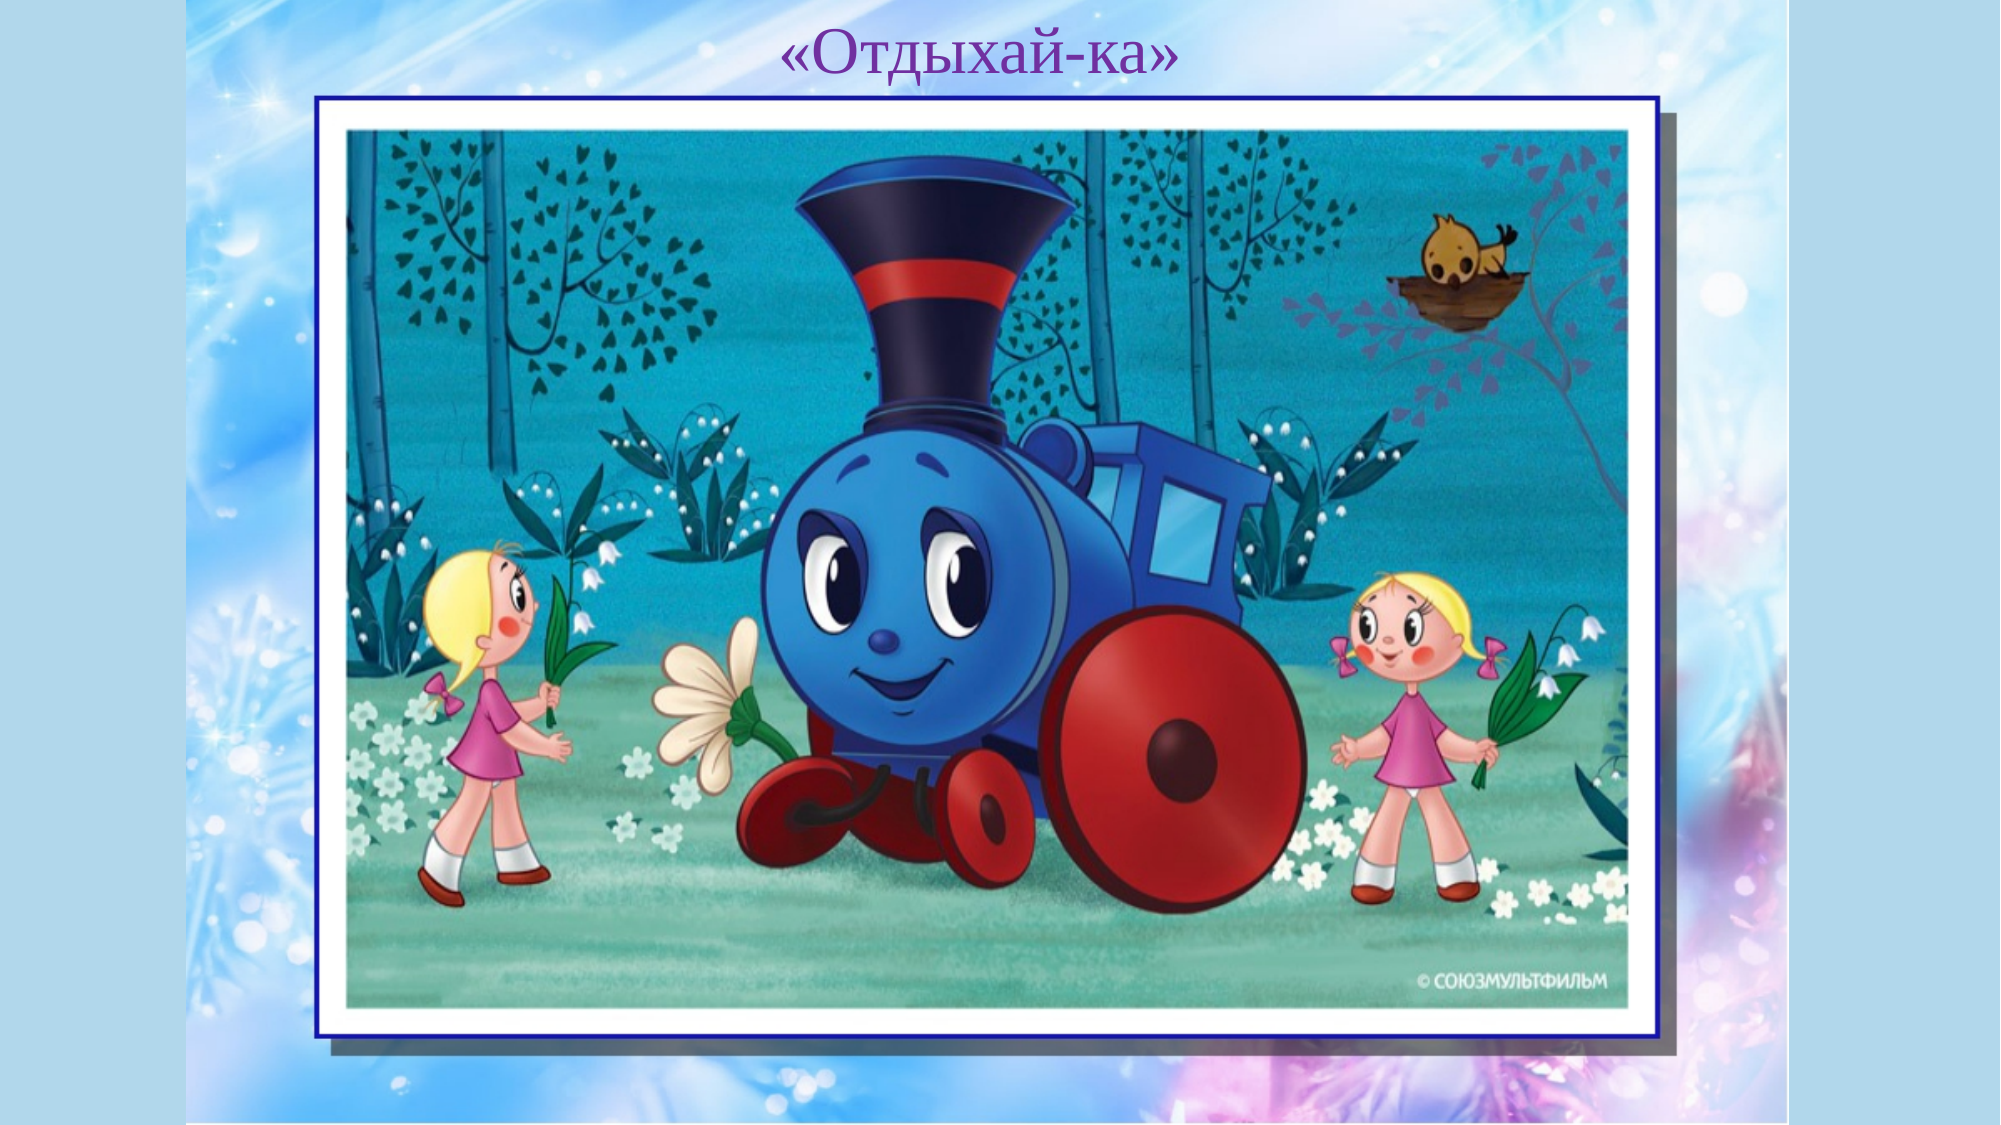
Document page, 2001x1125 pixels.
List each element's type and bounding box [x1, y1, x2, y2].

picture [186, 0, 1789, 1125]
